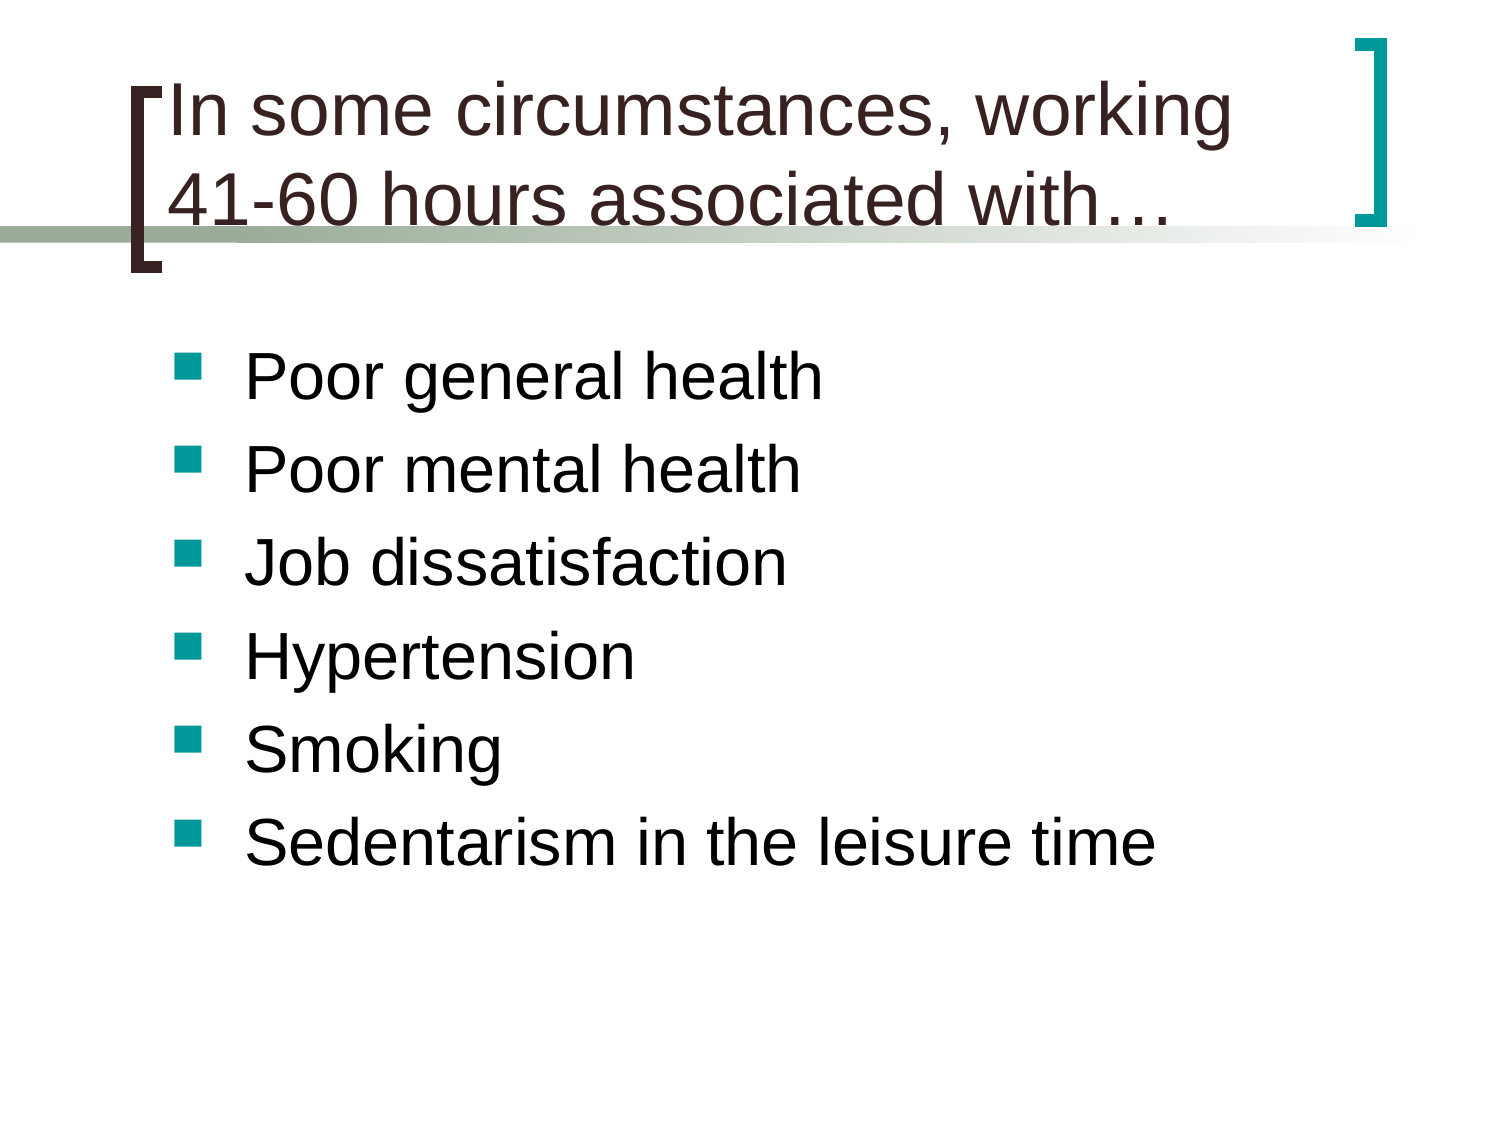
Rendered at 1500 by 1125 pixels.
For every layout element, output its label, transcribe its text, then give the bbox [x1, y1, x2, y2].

list Poor general health Poor mental health Job dissatisfaction Hypertension Smoking Sedentarism in the leisure time [155, 324, 1413, 1000]
title In some circumstances, working 41-60 hours associated with… [152, 15, 1328, 248]
